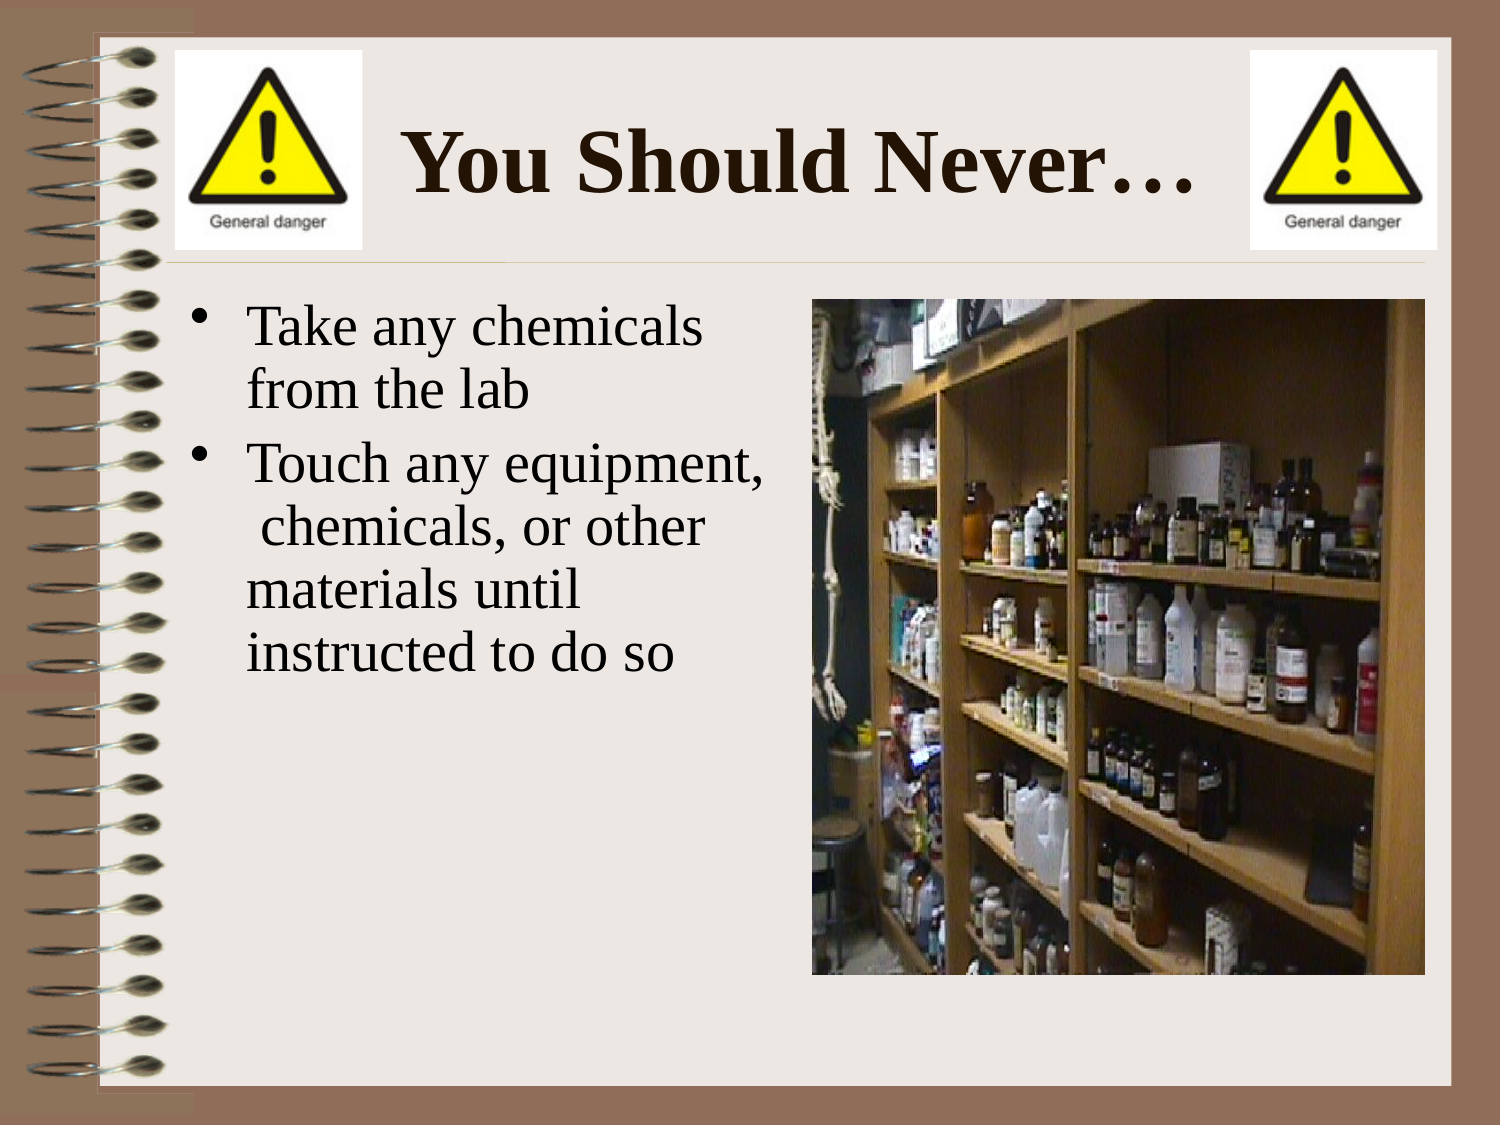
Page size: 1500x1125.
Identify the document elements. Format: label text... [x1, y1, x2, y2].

title You Should Never… [366, 62, 1244, 251]
list Take any chemicals from the lab Touch any equipment, chemicals, or other materials until instructed to do so [174, 287, 788, 963]
picture [0, 8, 363, 674]
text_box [812, 299, 1426, 976]
picture [1249, 49, 1438, 251]
picture [0, 692, 194, 1115]
